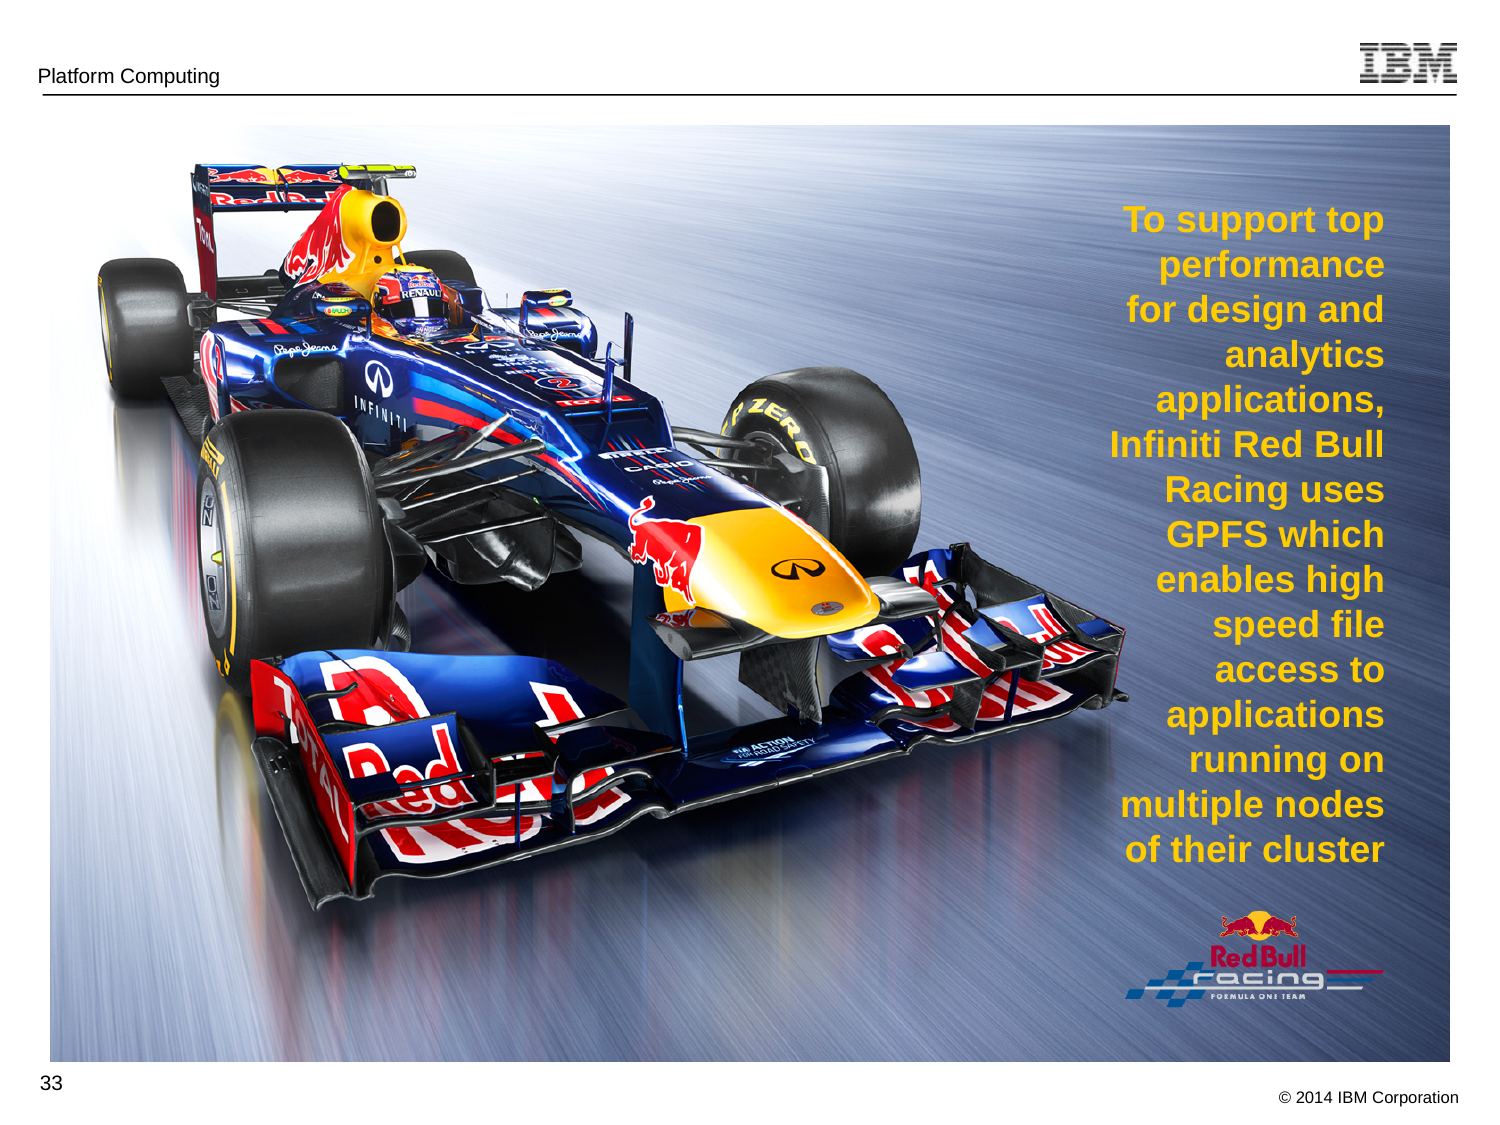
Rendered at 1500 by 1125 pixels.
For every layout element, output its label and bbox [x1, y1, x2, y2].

picture [1360, 43, 1457, 83]
picture [49, 124, 1451, 1062]
